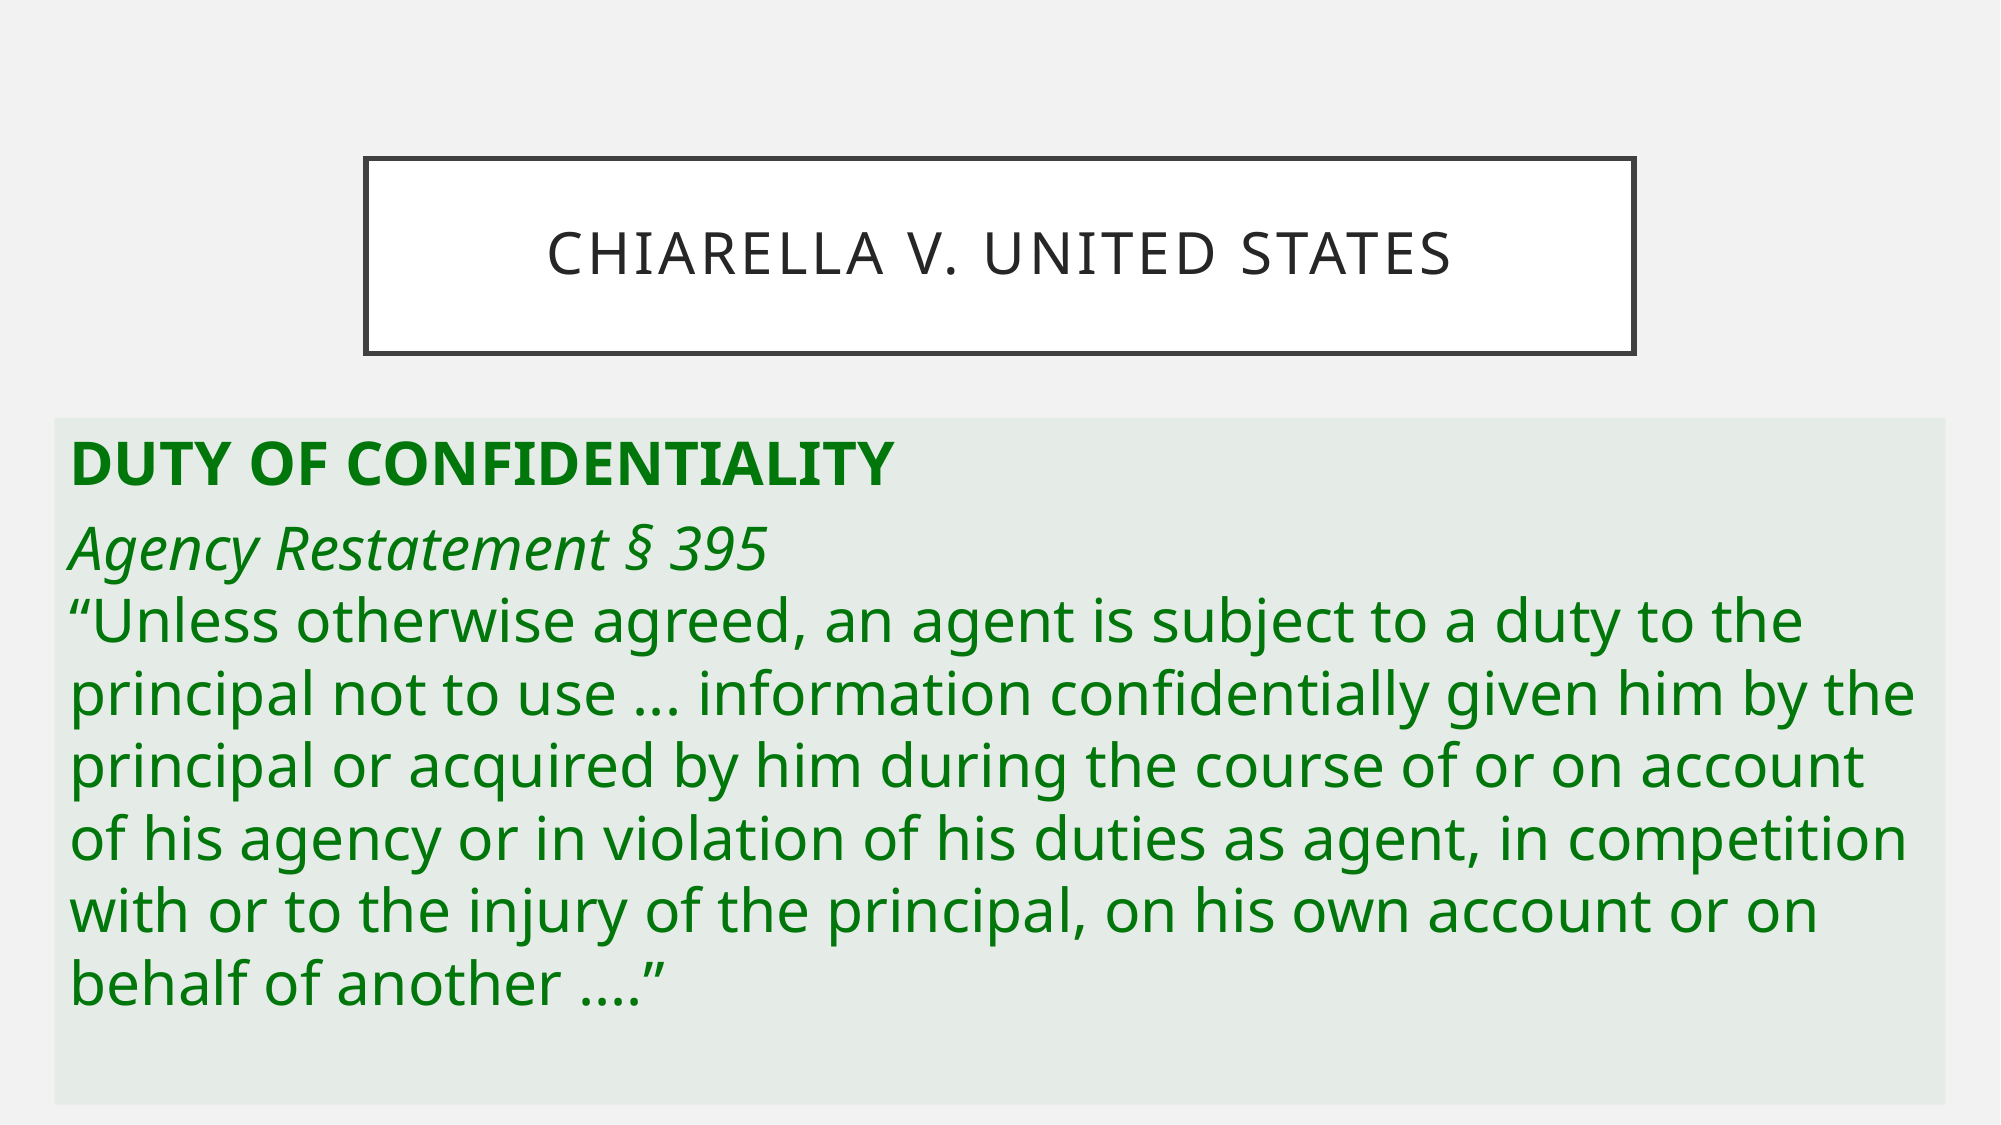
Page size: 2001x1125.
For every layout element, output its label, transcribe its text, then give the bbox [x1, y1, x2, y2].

text_box DUTY OF CONFIDENTIALITY Agency Restatement § 395 “Unless otherwise agreed, an agent is subject to a duty to the principal not to use ... information confidentially given him by the principal or acquired by him during the course of or on account of his agency or in violation of his duties as agent, in competition with or to the injury of the principal, on his own account or on behalf of another ....” [54, 417, 1946, 1105]
title Chiarella v. united states [363, 156, 1637, 356]
